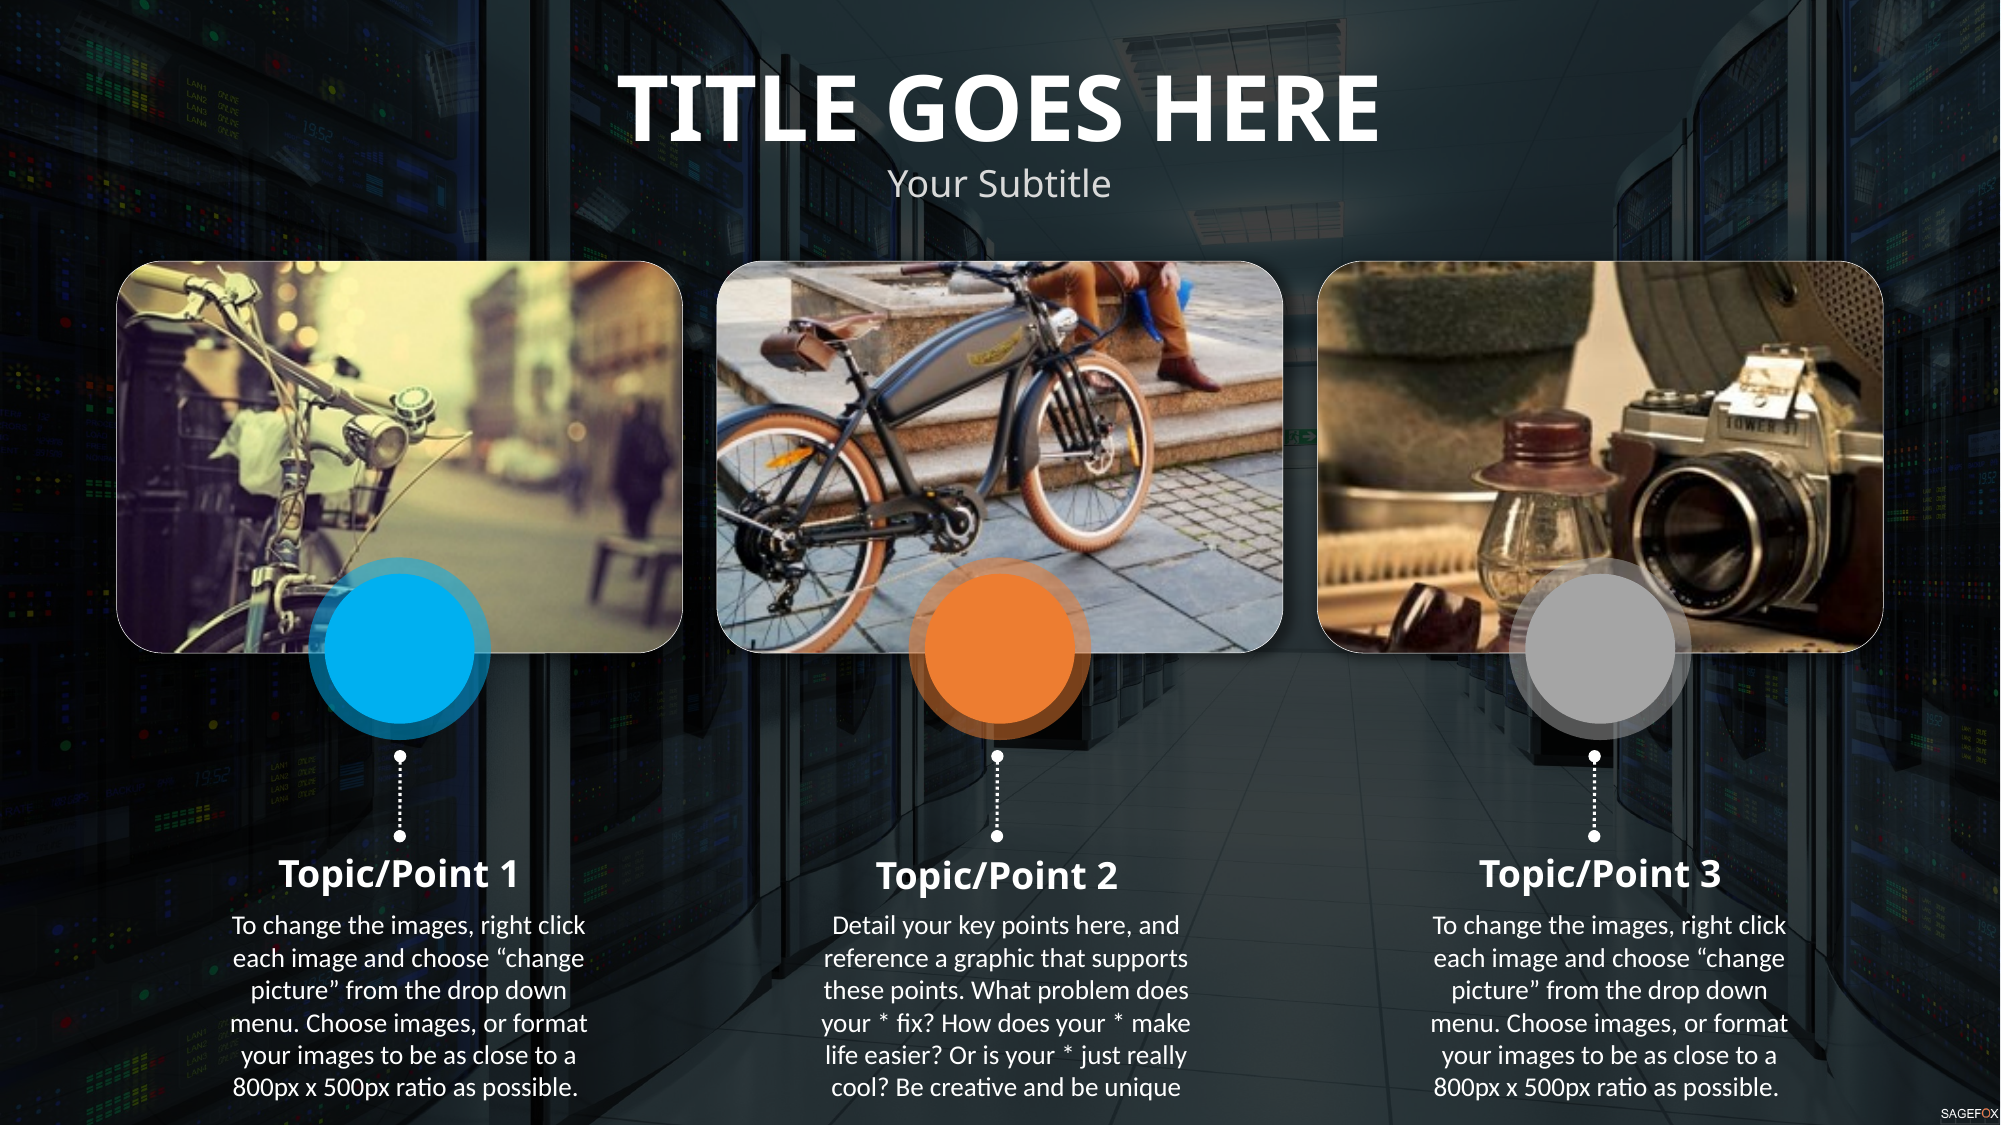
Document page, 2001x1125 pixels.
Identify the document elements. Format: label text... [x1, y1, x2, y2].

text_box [1508, 557, 1692, 740]
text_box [908, 557, 1092, 740]
text_box TITLE GOES HERE Your Subtitle [548, 42, 1452, 212]
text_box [308, 557, 491, 740]
picture [0, 0, 2001, 1125]
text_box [1421, 850, 1797, 1125]
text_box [221, 850, 597, 1125]
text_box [818, 852, 1194, 1125]
